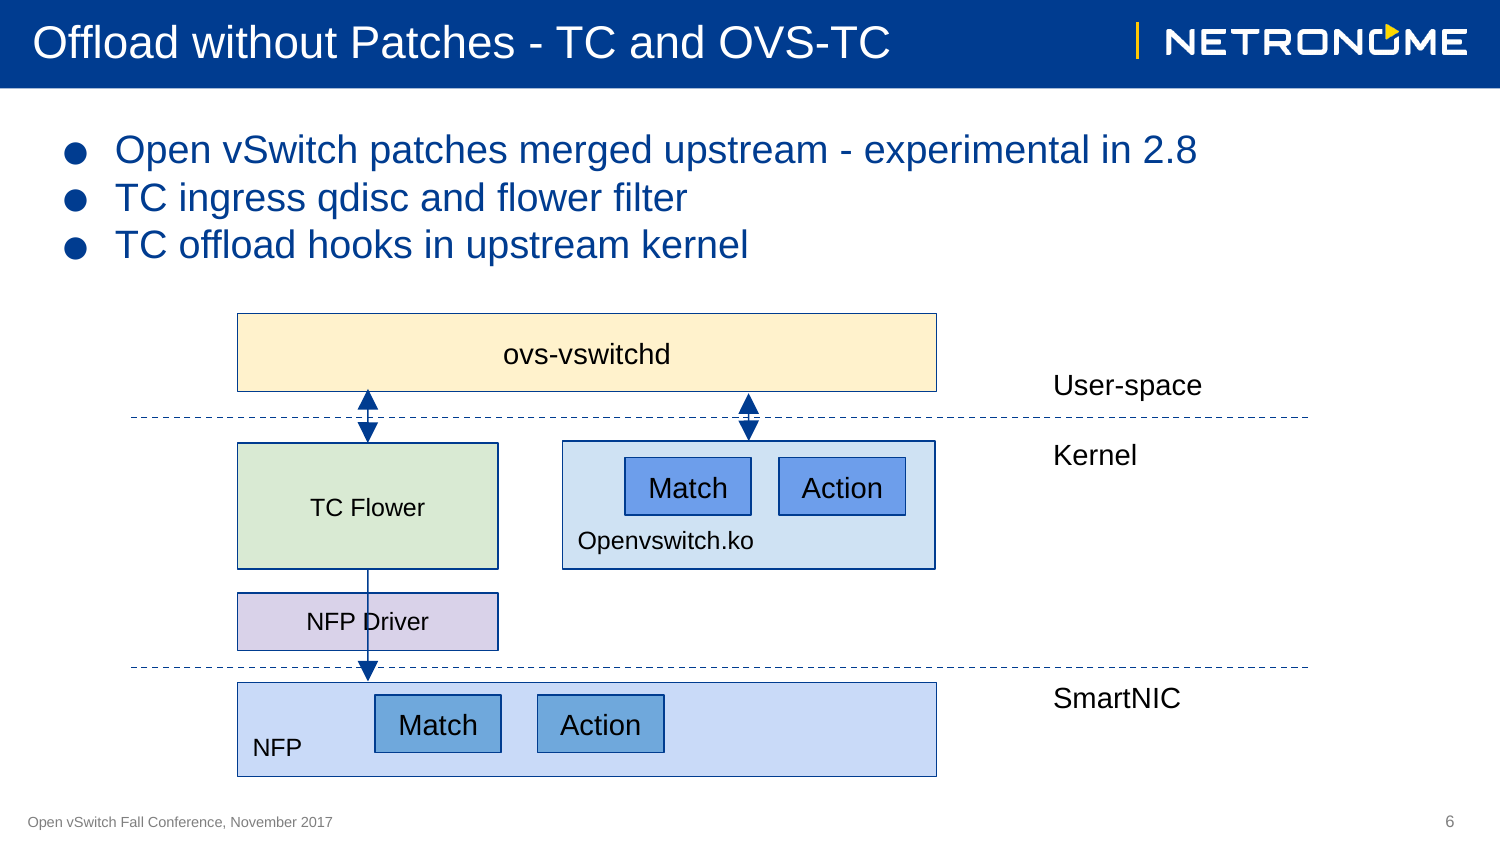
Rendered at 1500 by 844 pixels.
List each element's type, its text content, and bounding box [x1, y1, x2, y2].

text_box NFP [237, 682, 937, 777]
picture [1162, 21, 1473, 62]
text_box SmartNIC [1038, 664, 1500, 759]
text_box NFP Driver [237, 592, 363, 651]
text_box ovs-vswitchd [237, 313, 937, 392]
text_box Action [779, 457, 906, 516]
text_box Match [624, 457, 752, 516]
text_box Match [374, 695, 502, 753]
text_box TC Flower [237, 442, 499, 570]
text_box NFP Driver [373, 592, 499, 651]
text_box Action [537, 695, 664, 753]
text_box User-space Kernel [1038, 351, 1500, 446]
title Offload without Patches - TC and OVS-TC [17, 5, 1113, 84]
text_box Openvswitch.ko [562, 441, 936, 570]
list Open vSwitch patches merged upstream - experimental in 2.8 TC ingress qdisc and flower filter TC offload hooks in upstream kernel [24, 109, 1463, 772]
